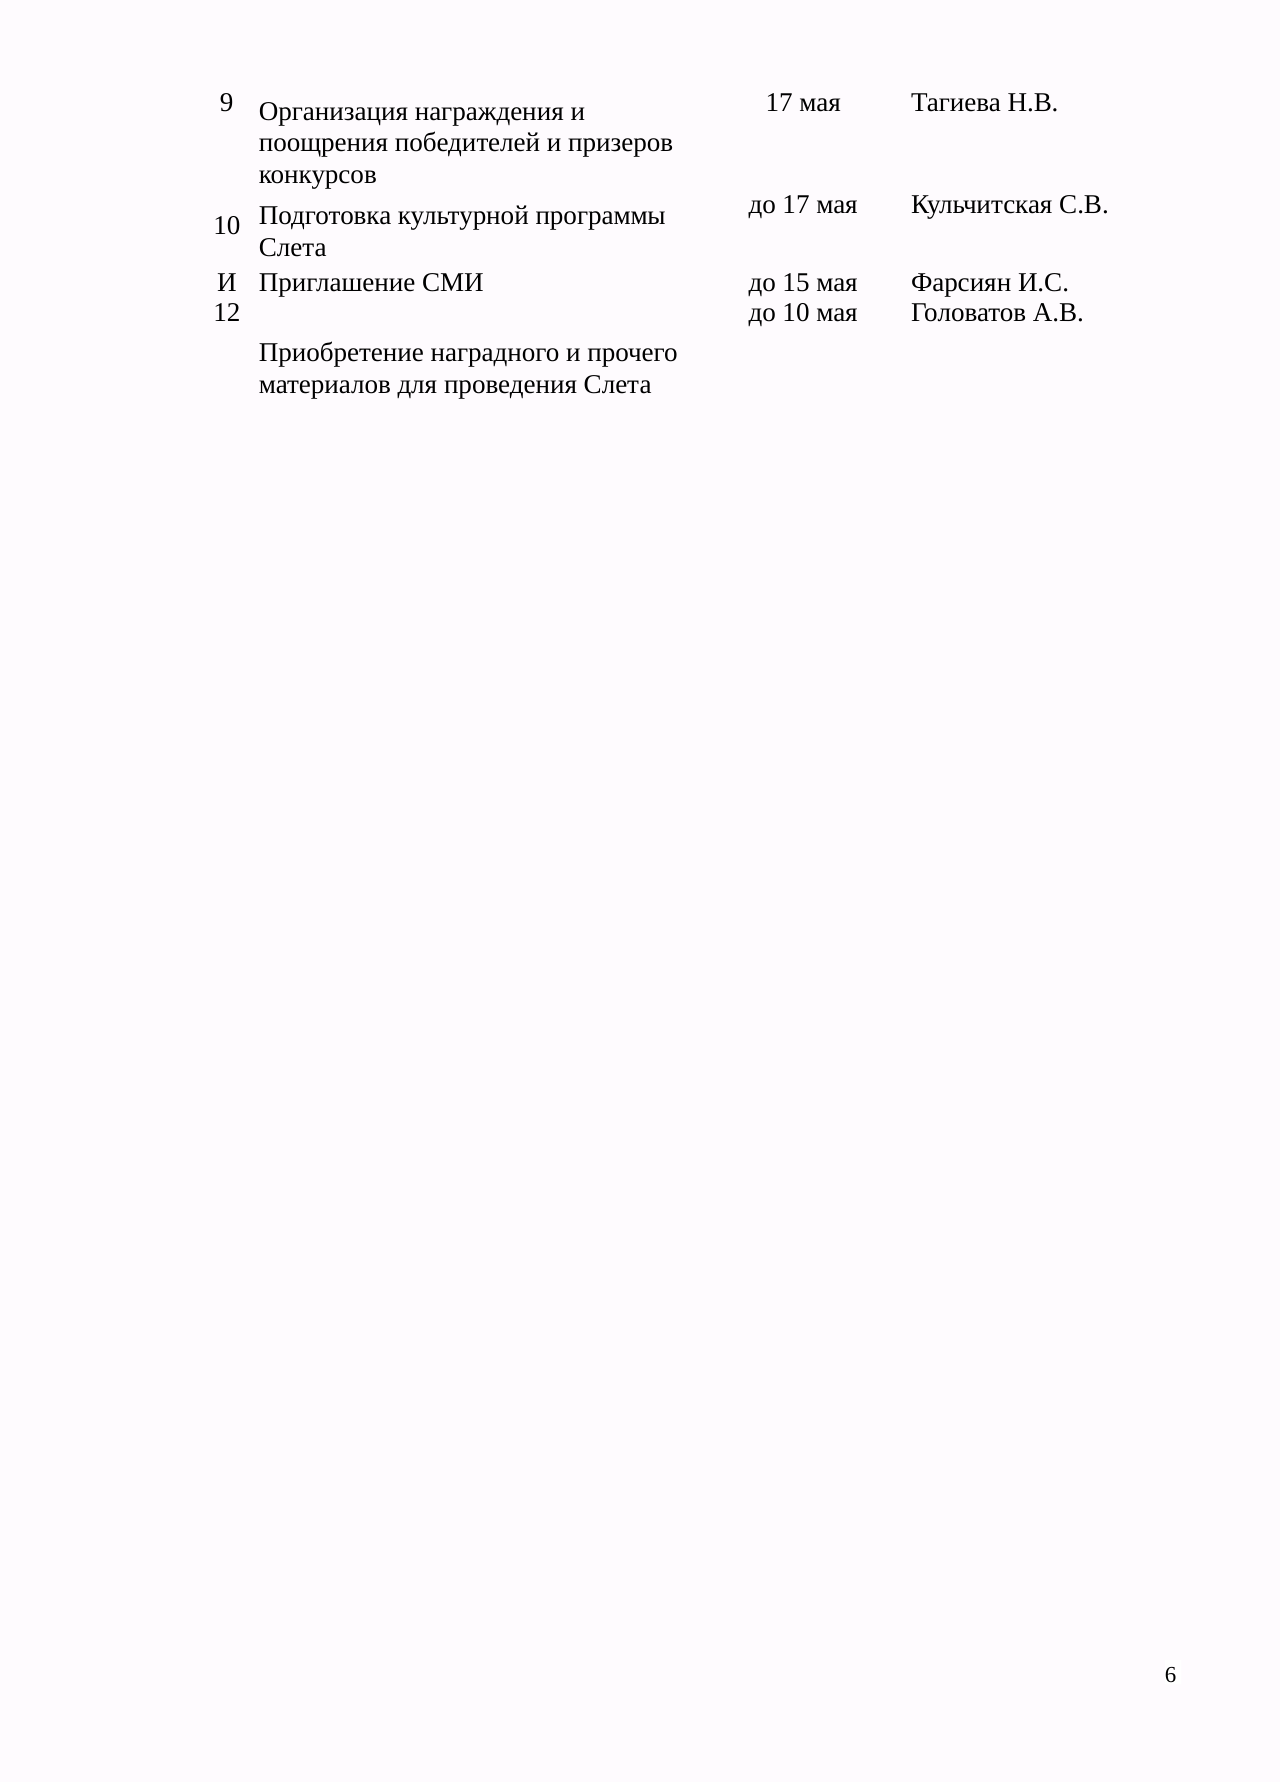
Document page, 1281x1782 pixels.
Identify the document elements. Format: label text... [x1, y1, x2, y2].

table_cell Кульчитская С.В. [911, 190, 1201, 263]
table_header Тагиева Н.В. [911, 88, 1201, 190]
table_cell до 10 мая [695, 297, 911, 399]
table_cell 10 [195, 190, 259, 263]
table_cell до 17 мая [695, 190, 911, 263]
table_cell 12 [195, 297, 259, 399]
table_header 9 [195, 88, 259, 190]
table_cell до 15 мая [695, 263, 911, 297]
table_cell Приобретение наградного и прочего материалов для проведения Слета [259, 297, 695, 399]
table_cell Приглашение СМИ [259, 263, 695, 297]
table_cell Головатов А.В. [911, 297, 1201, 399]
table_header 17 мая [695, 88, 911, 190]
table_cell Подготовка культурной программы Слета [259, 190, 695, 263]
table_header Организация награждения и поощрения победителей и призеров конкурсов [259, 88, 695, 190]
table_cell Фарсиян И.С. [911, 263, 1201, 297]
text_box 6 [1164, 1659, 1182, 1685]
table_cell И [195, 263, 259, 297]
